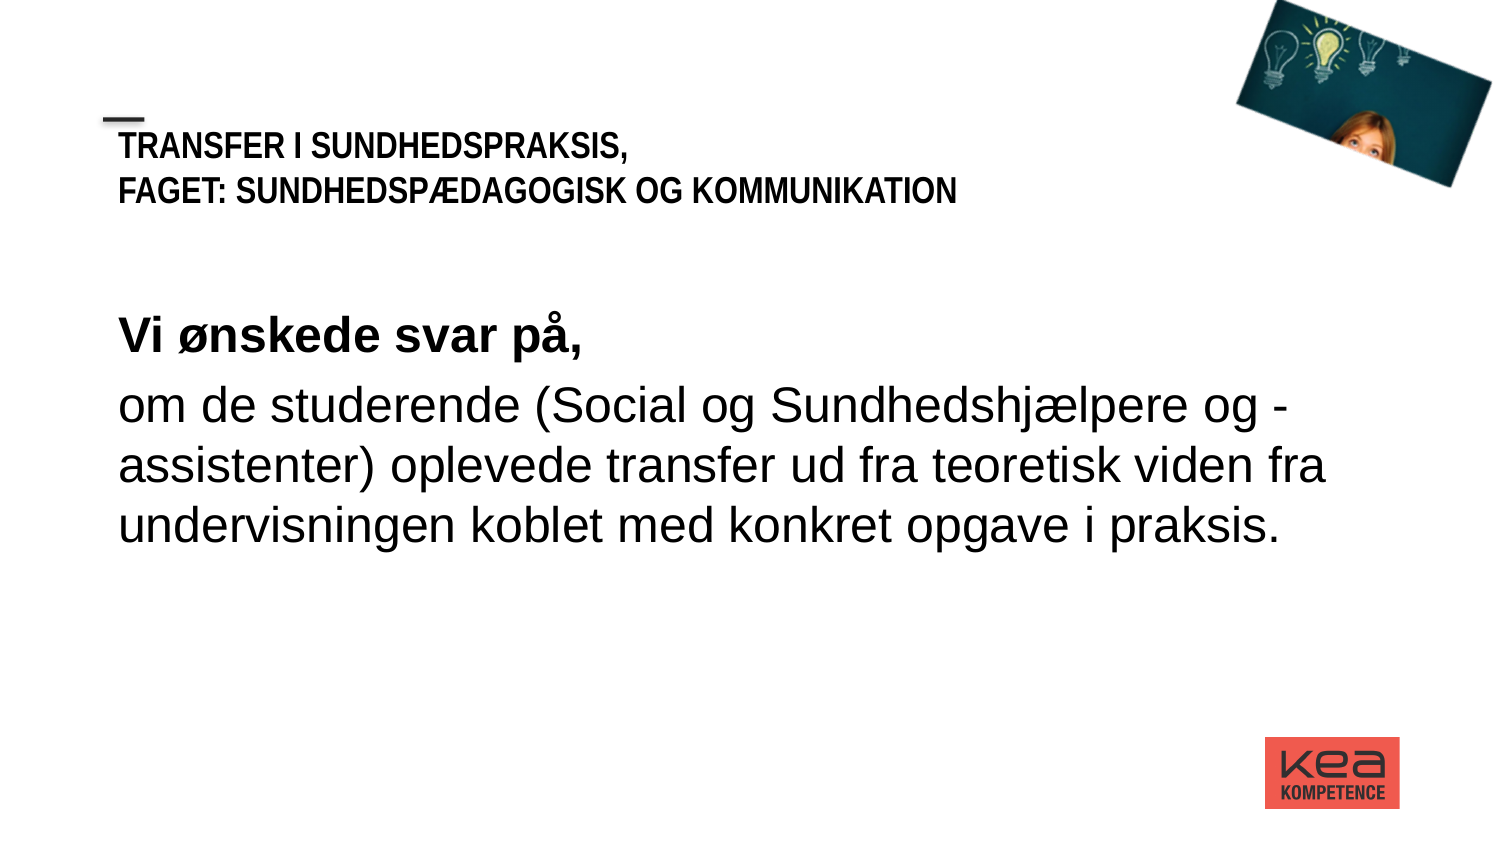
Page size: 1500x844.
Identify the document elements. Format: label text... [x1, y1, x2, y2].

list Vi ønskede svar på, om de studerende (Social og Sundhedshjælpere og -assistenter) oplevede transfer ud fra teoretisk viden fra undervisningen koblet med konkret opgave i praksis. [103, 224, 1397, 733]
picture [1158, 0, 1500, 297]
title Transfer i sundhedspraksis, faget: sundhedspædagogisk og kommunikation [103, 134, 1206, 219]
